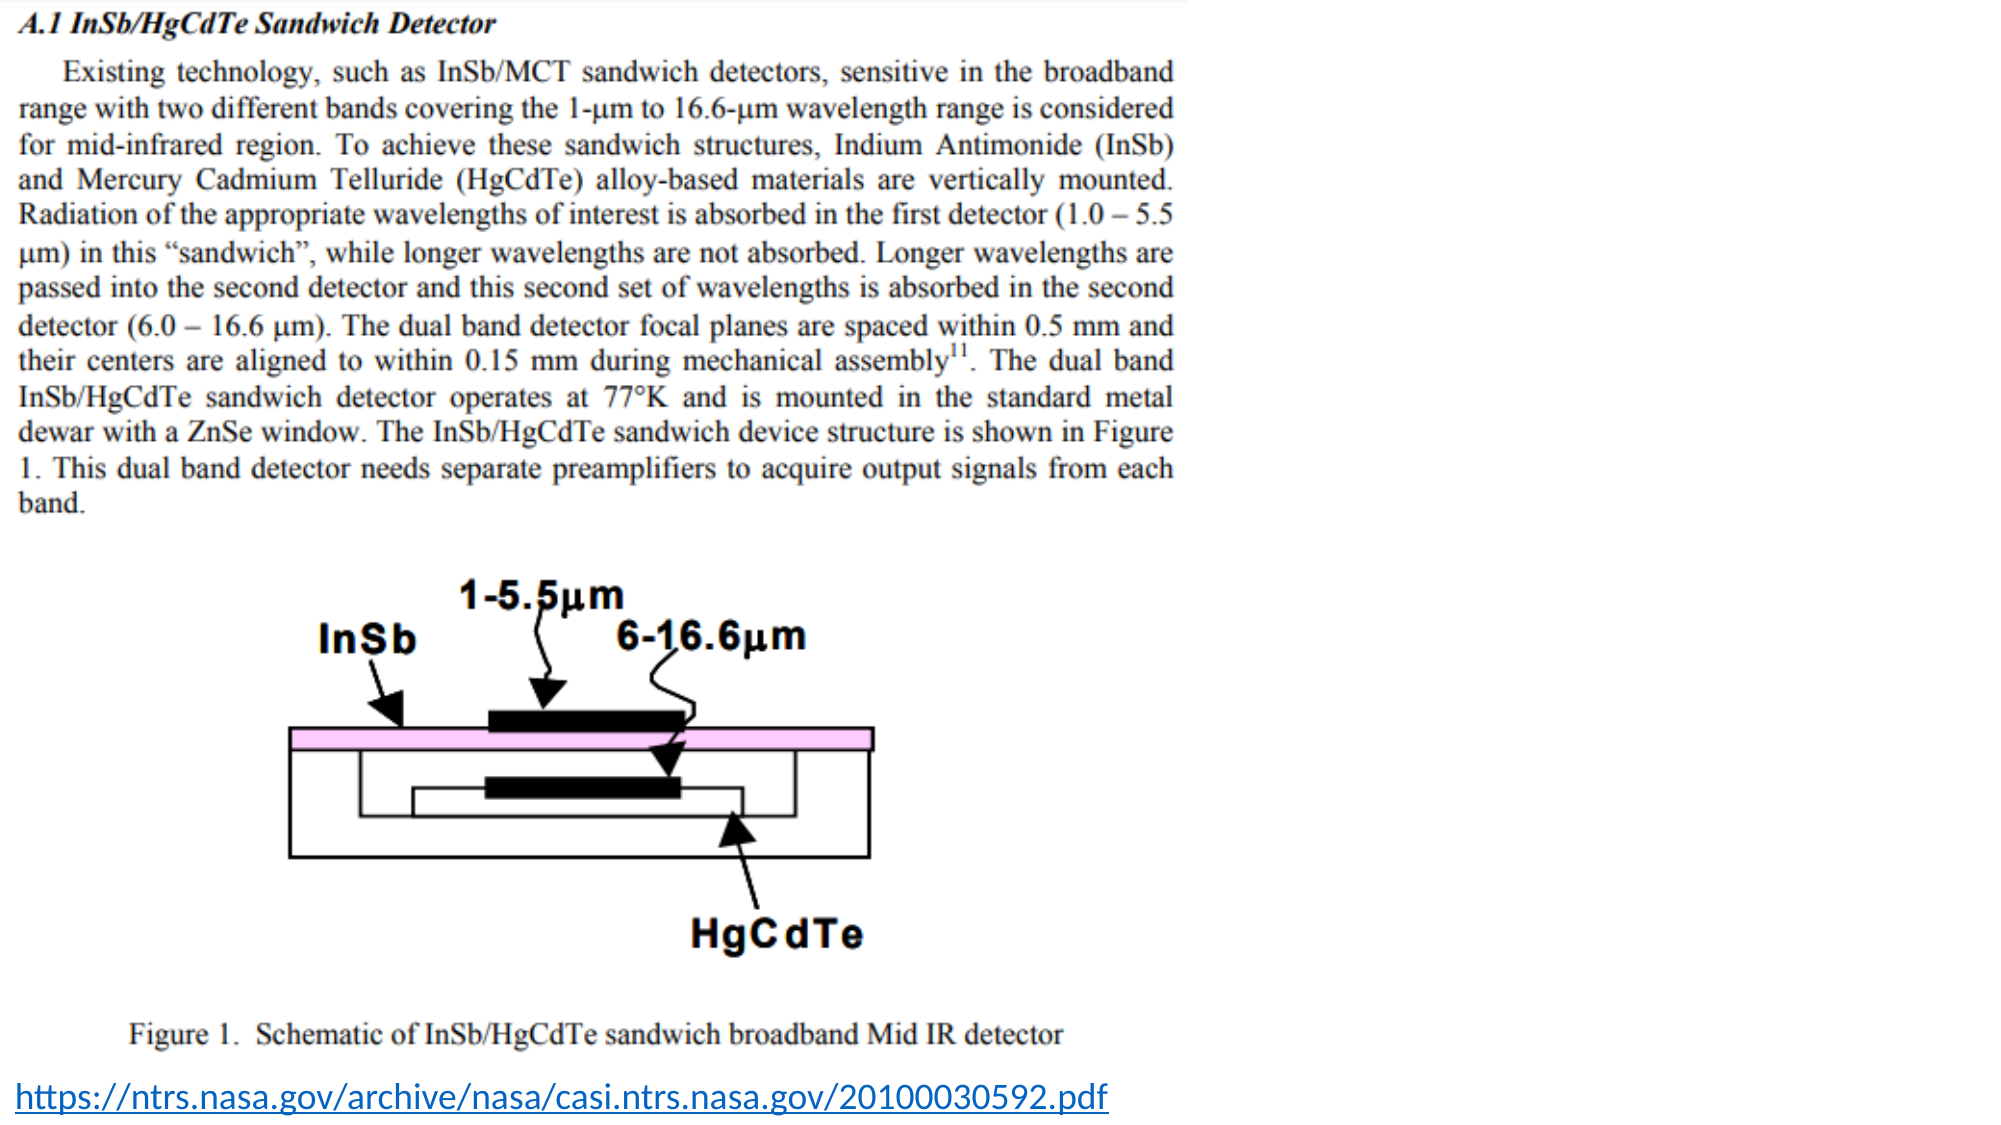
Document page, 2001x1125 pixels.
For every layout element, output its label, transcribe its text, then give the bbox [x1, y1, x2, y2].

picture [0, 0, 1189, 1058]
text_box https://ntrs.nasa.gov/archive/nasa/casi.ntrs.nasa.gov/20100030592.pdf [0, 1064, 1138, 1125]
